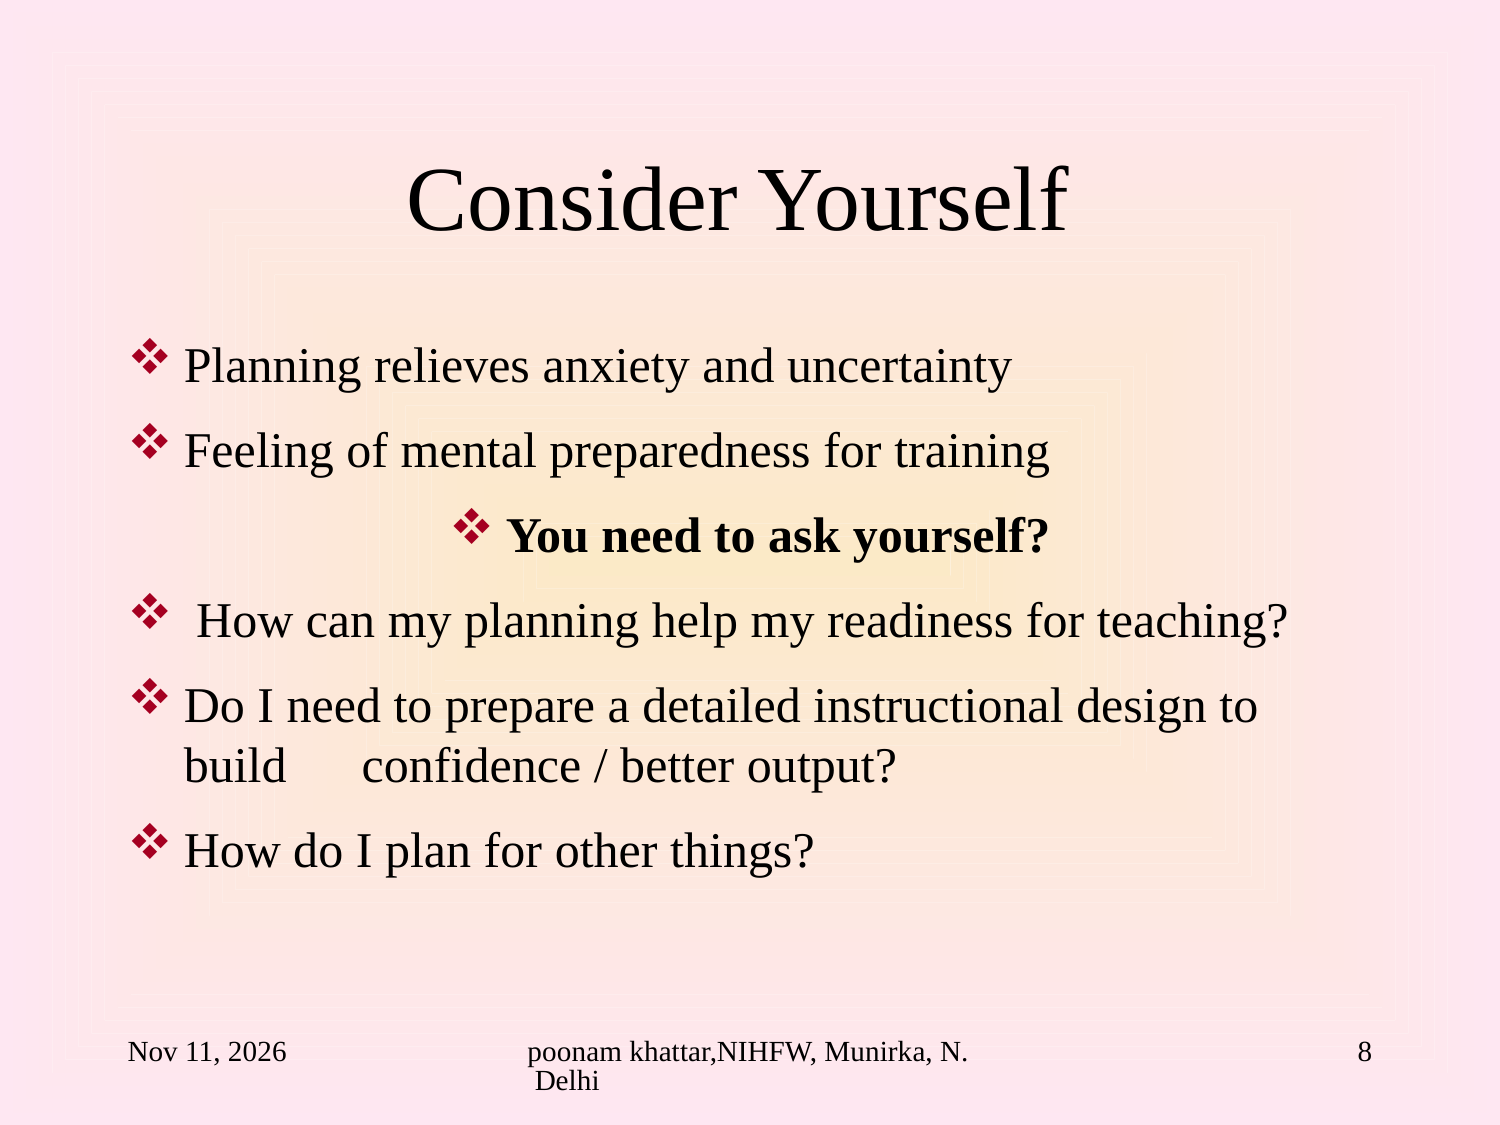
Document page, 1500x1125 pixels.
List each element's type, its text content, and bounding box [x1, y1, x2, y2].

slide_number 24-Aug-10 [112, 1024, 426, 1101]
title Consider Yourself [112, 99, 1388, 288]
list Planning relieves anxiety and uncertainty Feeling of mental preparedness for training You need to ask yourself? How can my planning help my readiness for teaching? Do I need to prepare a detailed instructional design to build confidence / better output? How do I plan for other things? [112, 324, 1388, 1001]
footer poonam khattar,NIHFW, Munirka, N. Delhi [512, 1024, 988, 1101]
slide_number 8 [1074, 1024, 1388, 1101]
